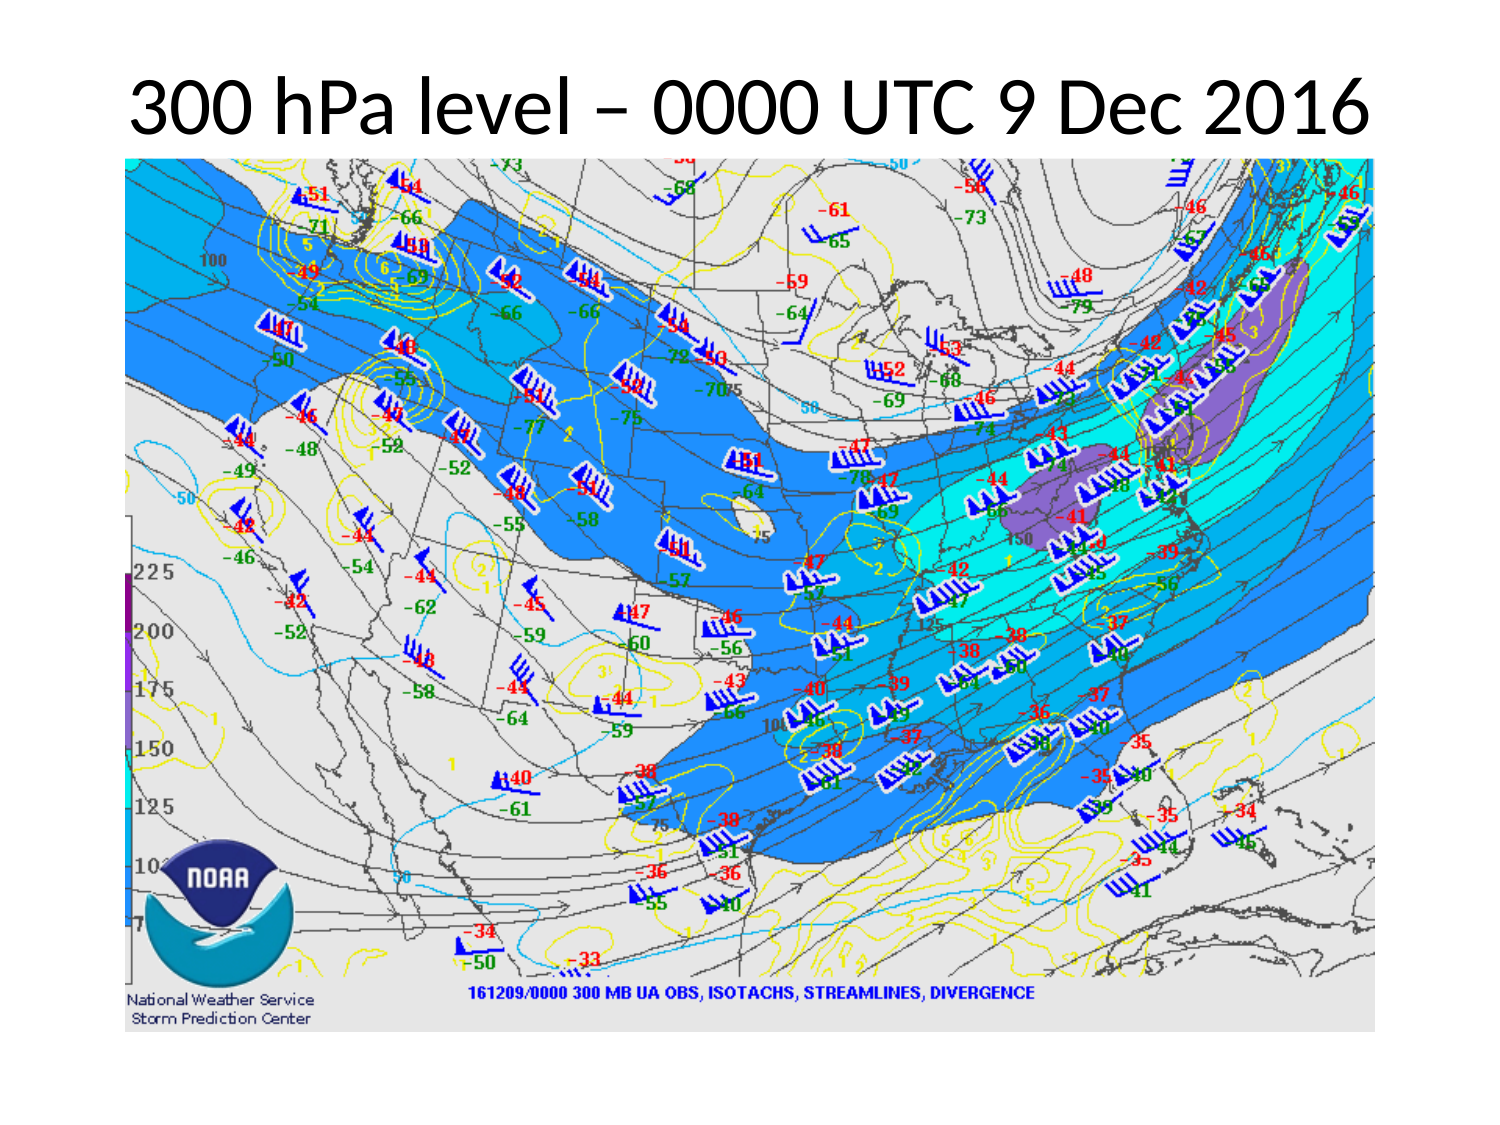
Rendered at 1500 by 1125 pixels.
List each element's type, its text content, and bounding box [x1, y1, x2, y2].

picture [124, 93, 1376, 1032]
text_box 300 hPa level – 0000 UTC 9 Dec 2016 [112, 43, 1388, 159]
